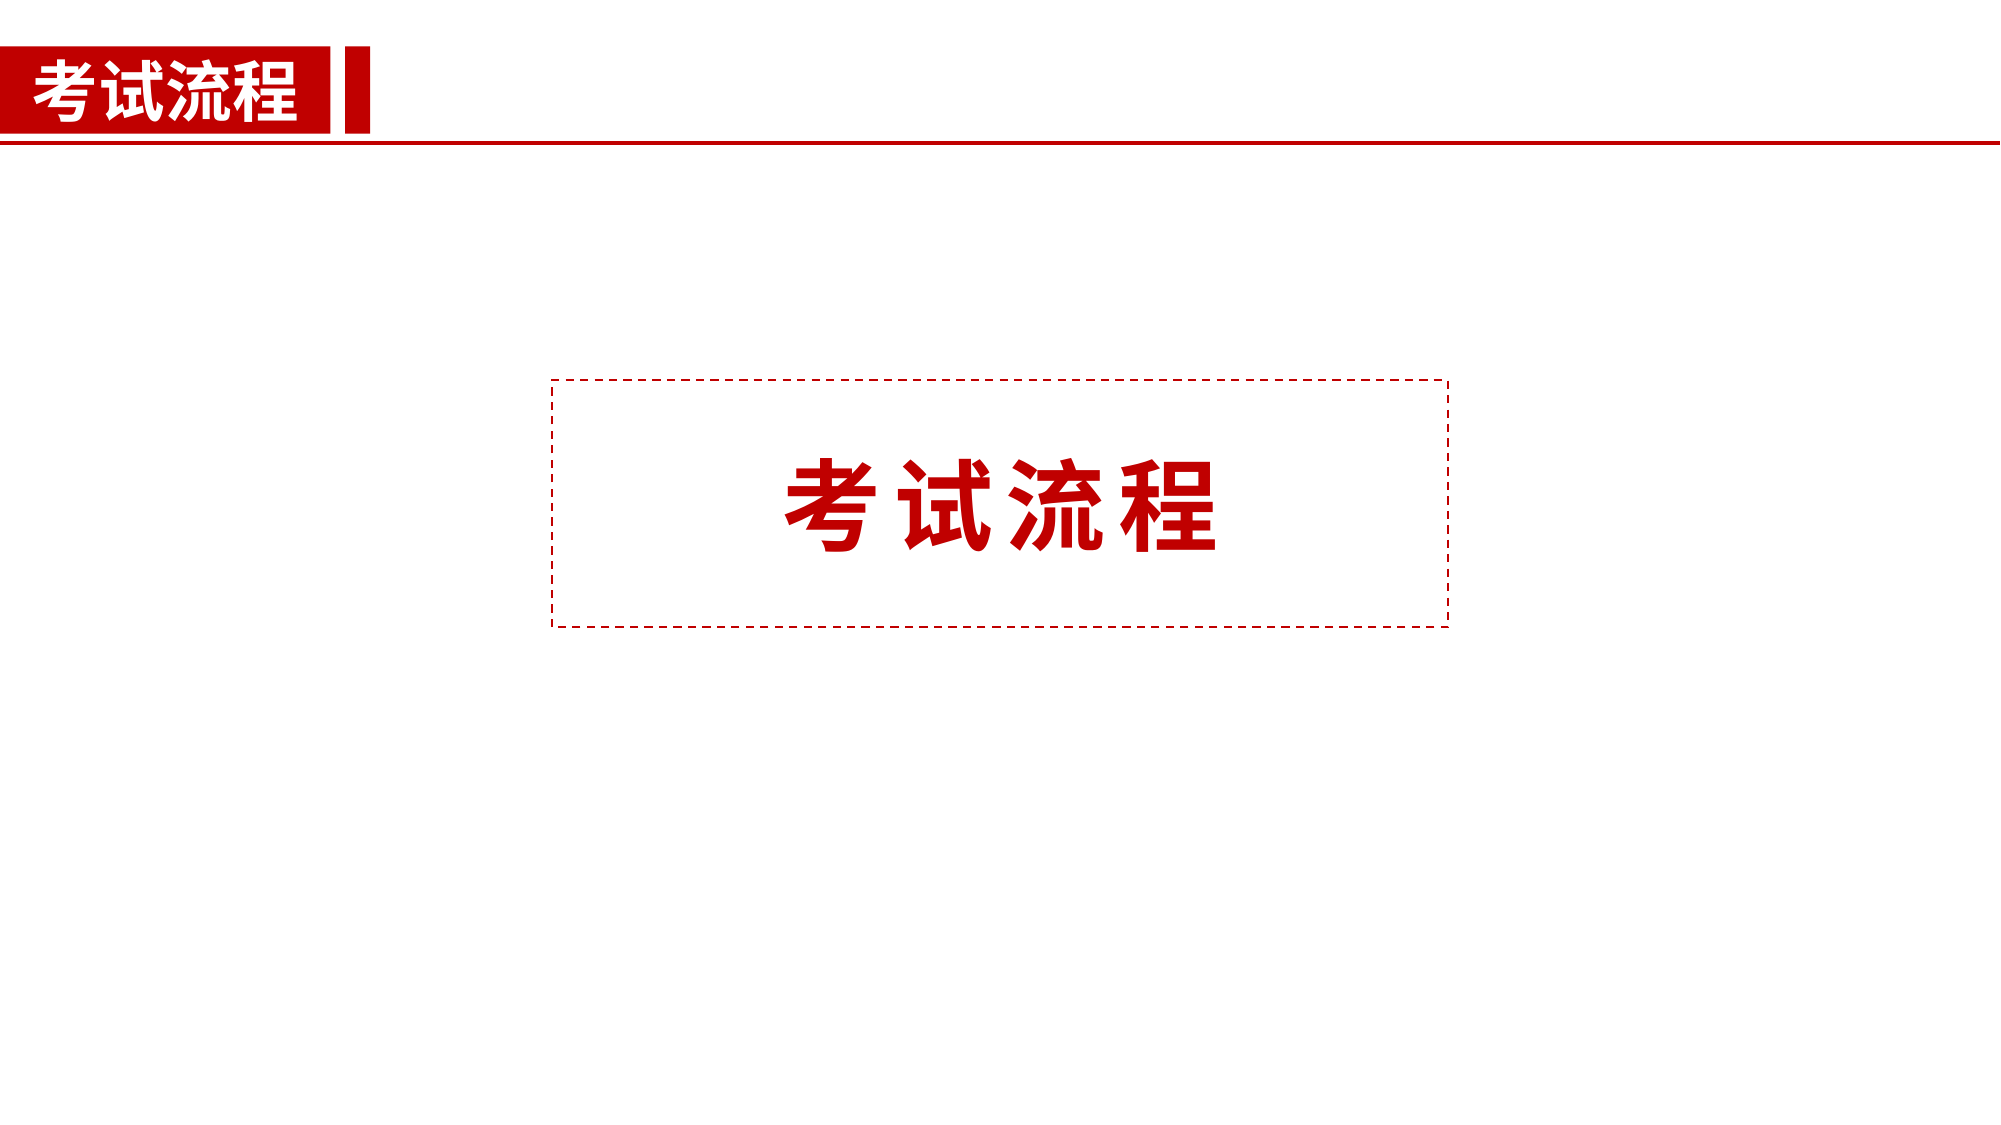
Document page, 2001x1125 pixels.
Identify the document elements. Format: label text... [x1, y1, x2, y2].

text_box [0, 46, 371, 134]
text_box 考试流程 [551, 379, 1449, 628]
